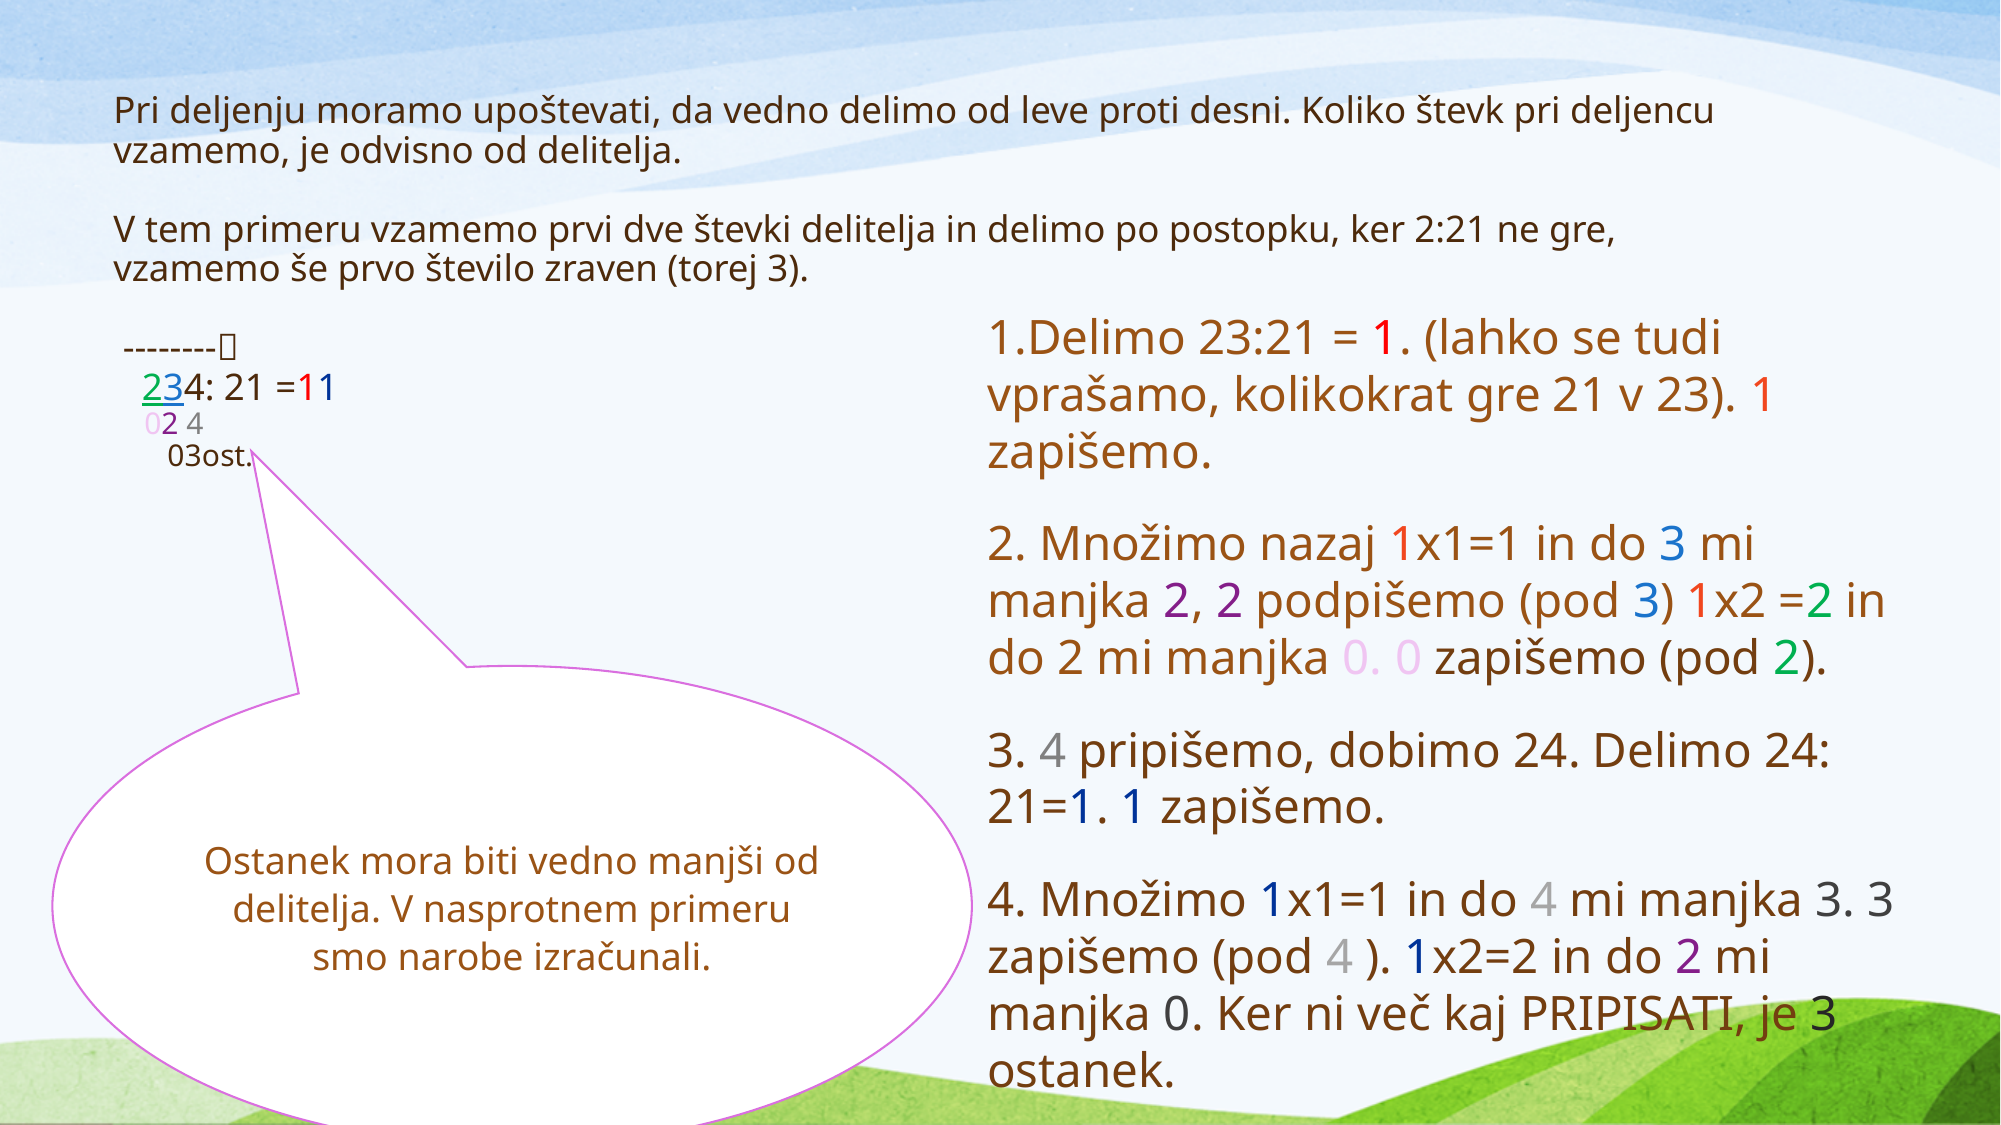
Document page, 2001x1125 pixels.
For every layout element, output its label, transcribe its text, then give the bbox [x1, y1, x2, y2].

picture [0, 0, 2001, 1125]
list 1.Delimo 23:21 = 1. (lahko se tudi vprašamo, kolikokrat gre 21 v 23). 1 zapišemo. 2. Množimo nazaj 1x1=1 in do 3 mi manjka 2, 2 podpišemo (pod 3) 1x2 =2 in do 2 mi manjka 0. 0 zapišemo (pod 2). 3. 4 pripišemo, dobimo 24. Delimo 24: 21=1. 1 zapišemo. 4. Množimo 1x1=1 in do 4 mi manjka 3. 3 zapišemo (pod 4 ). 1x2=2 in do 2 mi manjka 0. Ker ni več kaj PRIPISATI, je 3 ostanek. [971, 206, 1947, 1105]
picture [651, 675, 971, 878]
title Pri deljenju moramo upoštevati, da vedno delimo od leve proti desni. Koliko števk pri deljencu vzamemo, je odvisno od delitelja. V tem primeru vzamemo prvi dve števki delitelja in delimo po postopku, ker 2:21 ne gre, vzamemo še prvo število zraven (torej 3). -------- 234: 21 =11 02 4 03ost. [98, 43, 1788, 675]
text_box Ostanek mora biti vedno manjši od delitelja. V nasprotnem primeru smo narobe izračunali. [51, 448, 973, 1125]
